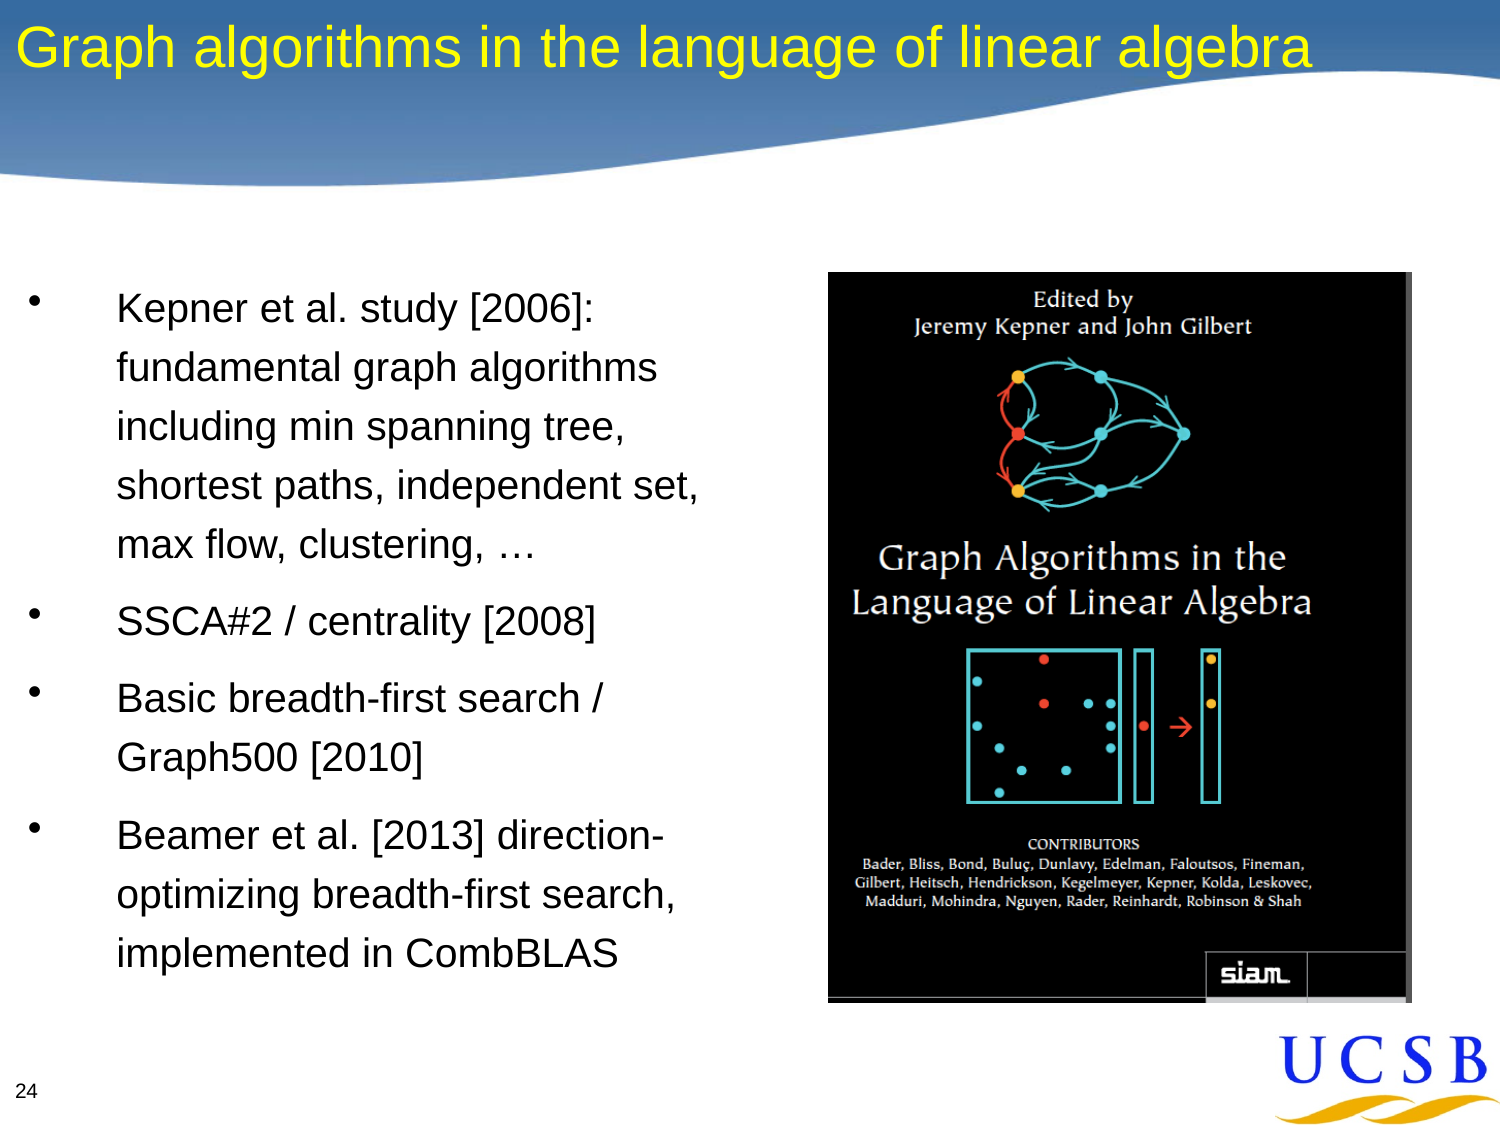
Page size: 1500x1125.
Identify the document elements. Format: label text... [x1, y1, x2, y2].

title Graph algorithms in the language of linear algebra [0, 0, 1463, 89]
list Kepner et al. study [2006]: fundamental graph algorithms including min spanning tree, shortest paths, independent set, max flow, clustering, … SSCA#2 / centrality [2008] Basic breadth-first search / Graph500 [2010] Beamer et al. [2013] direction-optimizing breadth-first search, implemented in CombBLAS [12, 264, 778, 987]
picture [1275, 1034, 1500, 1125]
picture [828, 271, 1412, 1003]
picture [0, 0, 1500, 213]
